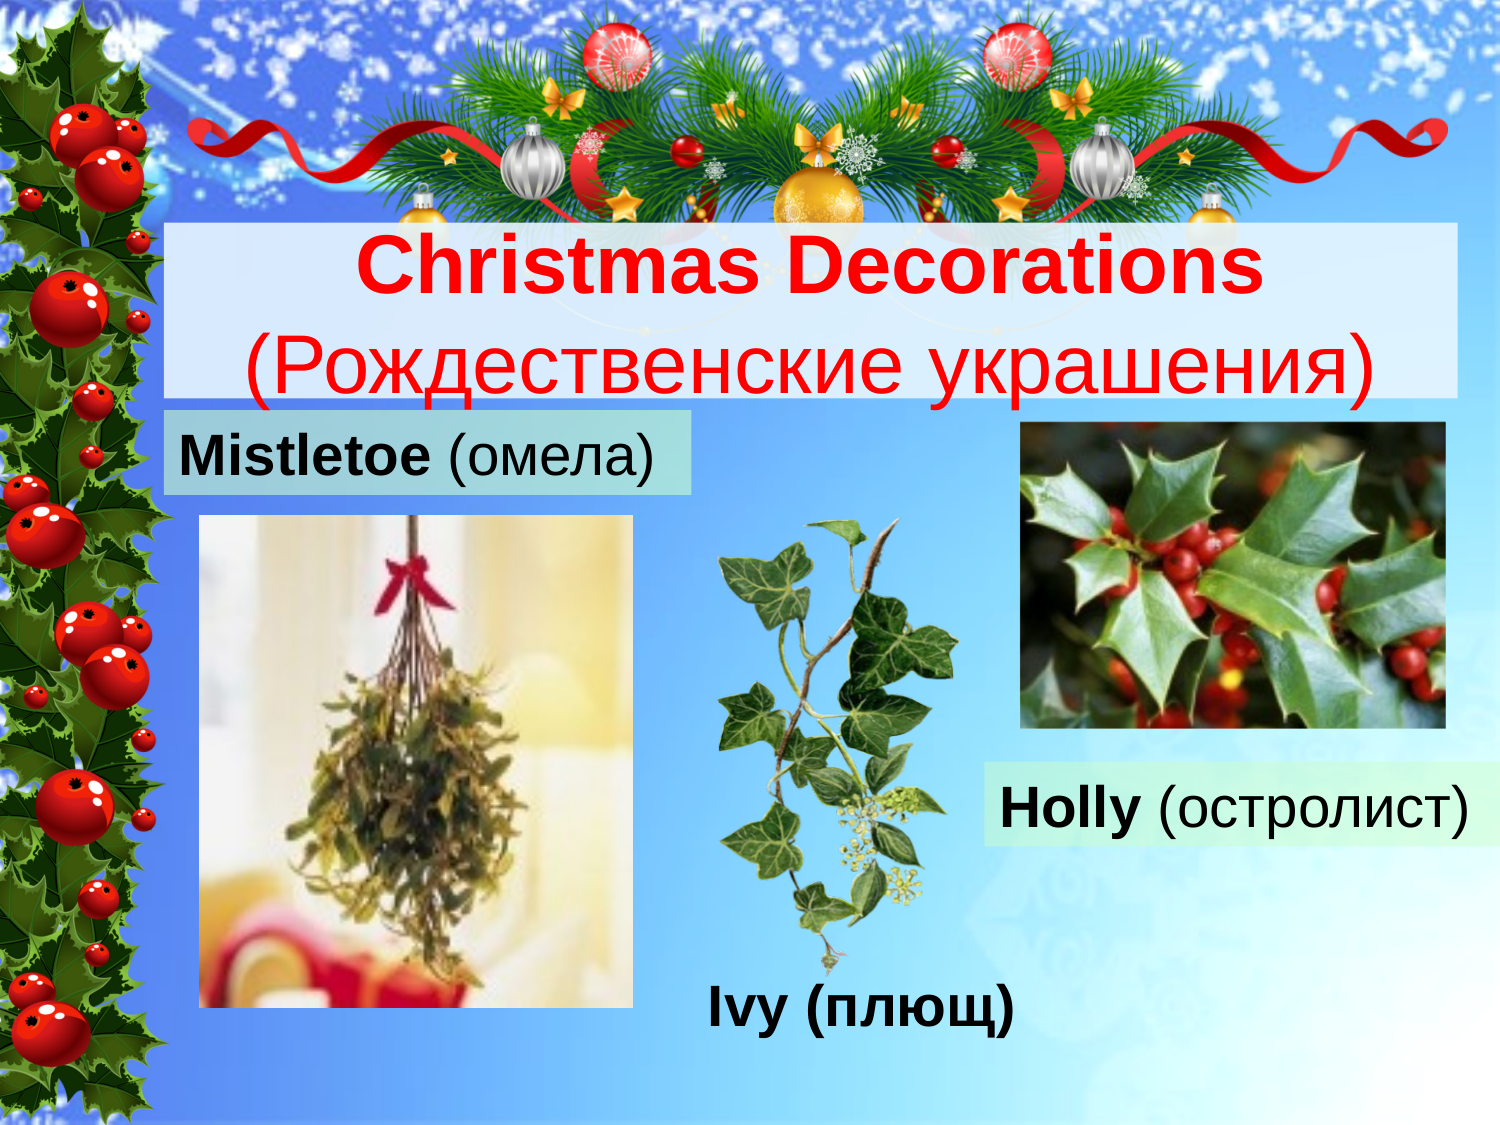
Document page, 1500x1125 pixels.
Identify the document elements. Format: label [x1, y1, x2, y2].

picture [702, 503, 973, 985]
text_box [0, 0, 1500, 1125]
picture [1078, 361, 1387, 789]
picture [198, 515, 633, 1008]
